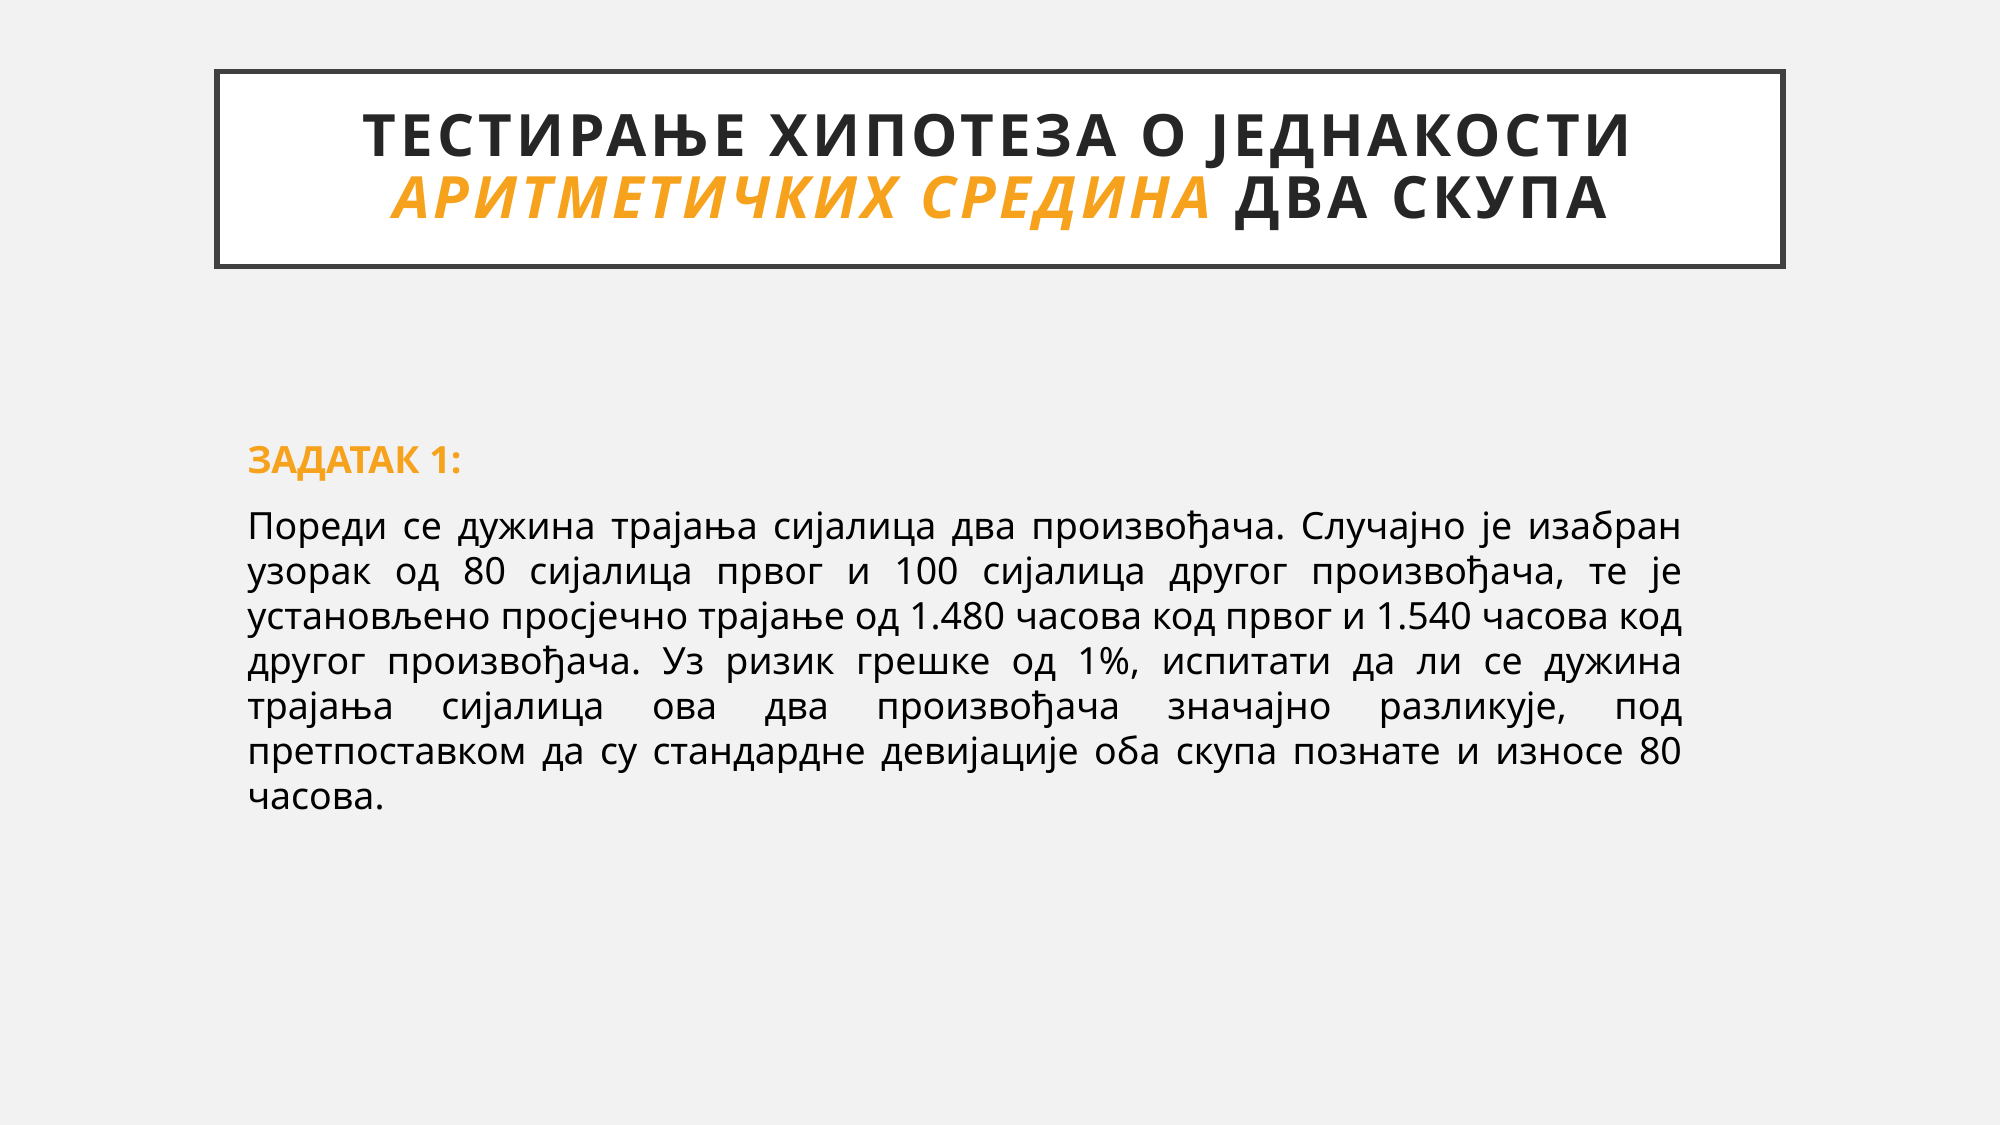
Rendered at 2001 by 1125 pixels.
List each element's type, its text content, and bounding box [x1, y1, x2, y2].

list ЗАДАТАК 1: Пореди се дужина трајања сијалица два произвођача. Случајно је изабран узорак од 80 сијалица првог и 100 сијалица другог произвођача, те је установљено просјечно трајање од 1.480 часова код првог и 1.540 часова код другог произвођача. Уз ризик грешке од 1%, испитати да ли се дужина трајања сијалица ова два произвођача значајно разликује, под претпоставком да су стандардне девијације оба скупа познате и износе 80 часова. [232, 428, 1699, 961]
title Тестирање хипотеза о једнакости аритметичких средина два скупа [214, 69, 1786, 269]
